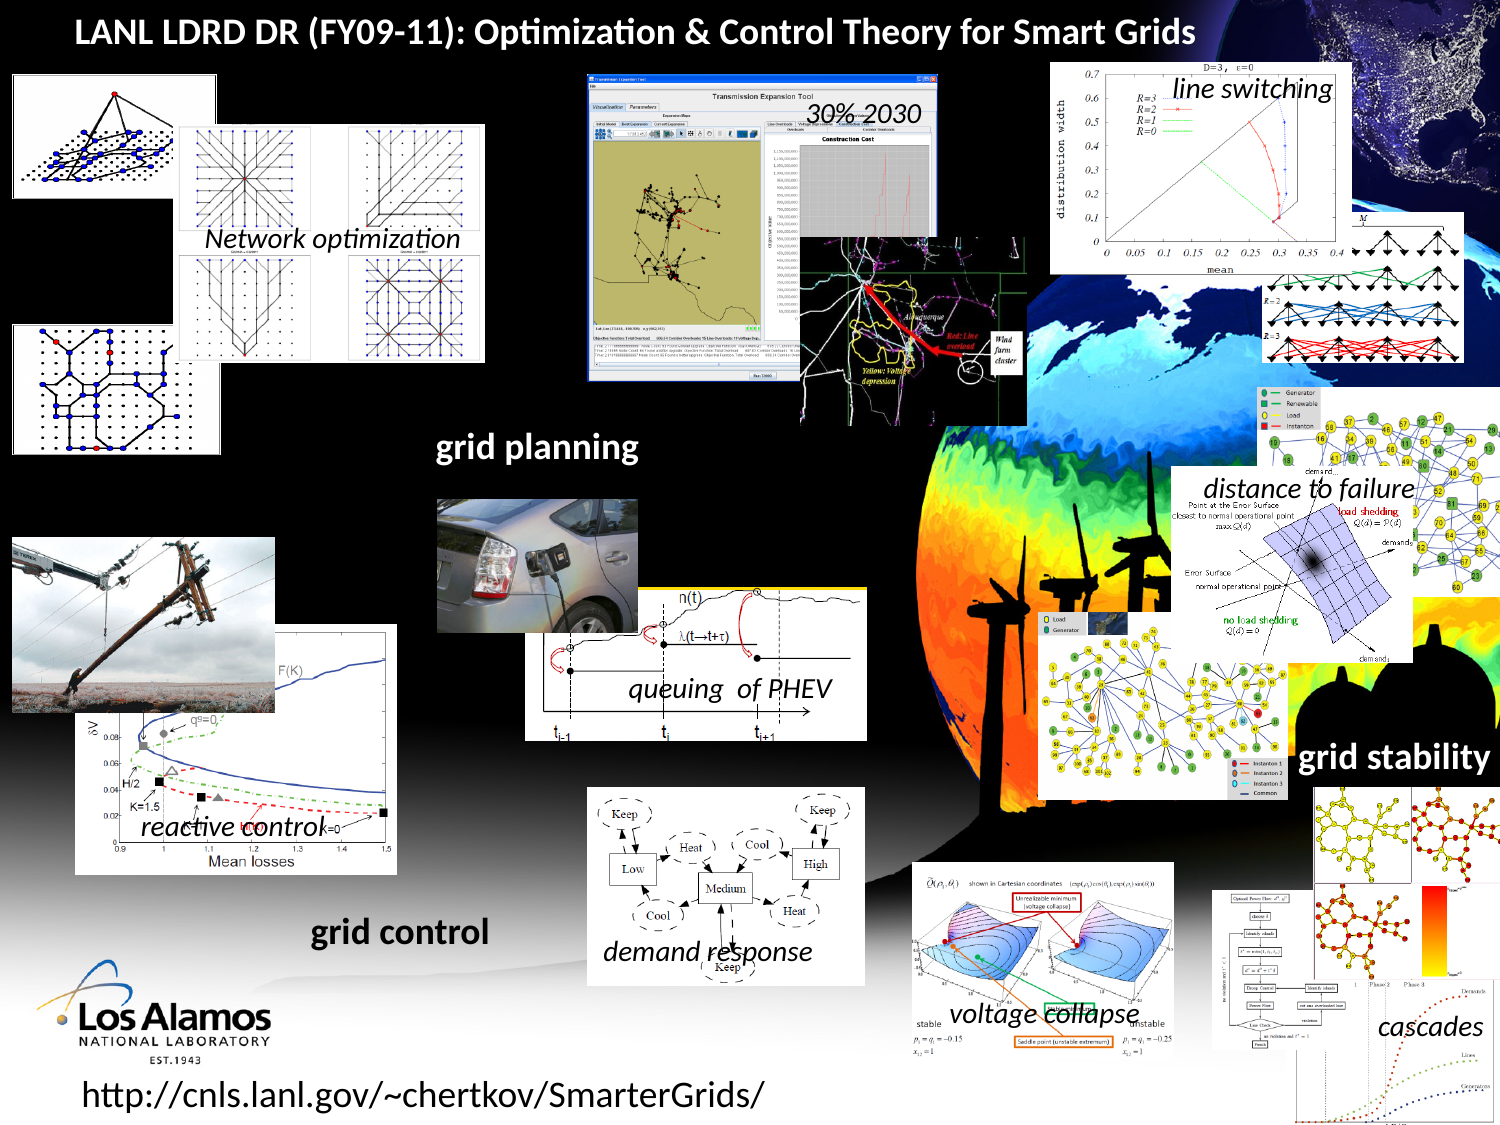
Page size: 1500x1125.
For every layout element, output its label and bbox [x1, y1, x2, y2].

picture [437, 499, 868, 741]
list [0, 0, 1500, 1125]
picture [912, 862, 1175, 1060]
picture [12, 537, 397, 876]
text_box [1038, 612, 1288, 800]
picture [587, 787, 865, 986]
text_box [12, 324, 222, 455]
picture [173, 124, 486, 363]
text_box [12, 74, 217, 199]
picture [587, 74, 1027, 426]
picture [1171, 387, 1500, 663]
picture [1049, 62, 1465, 363]
picture [1212, 787, 1500, 1125]
